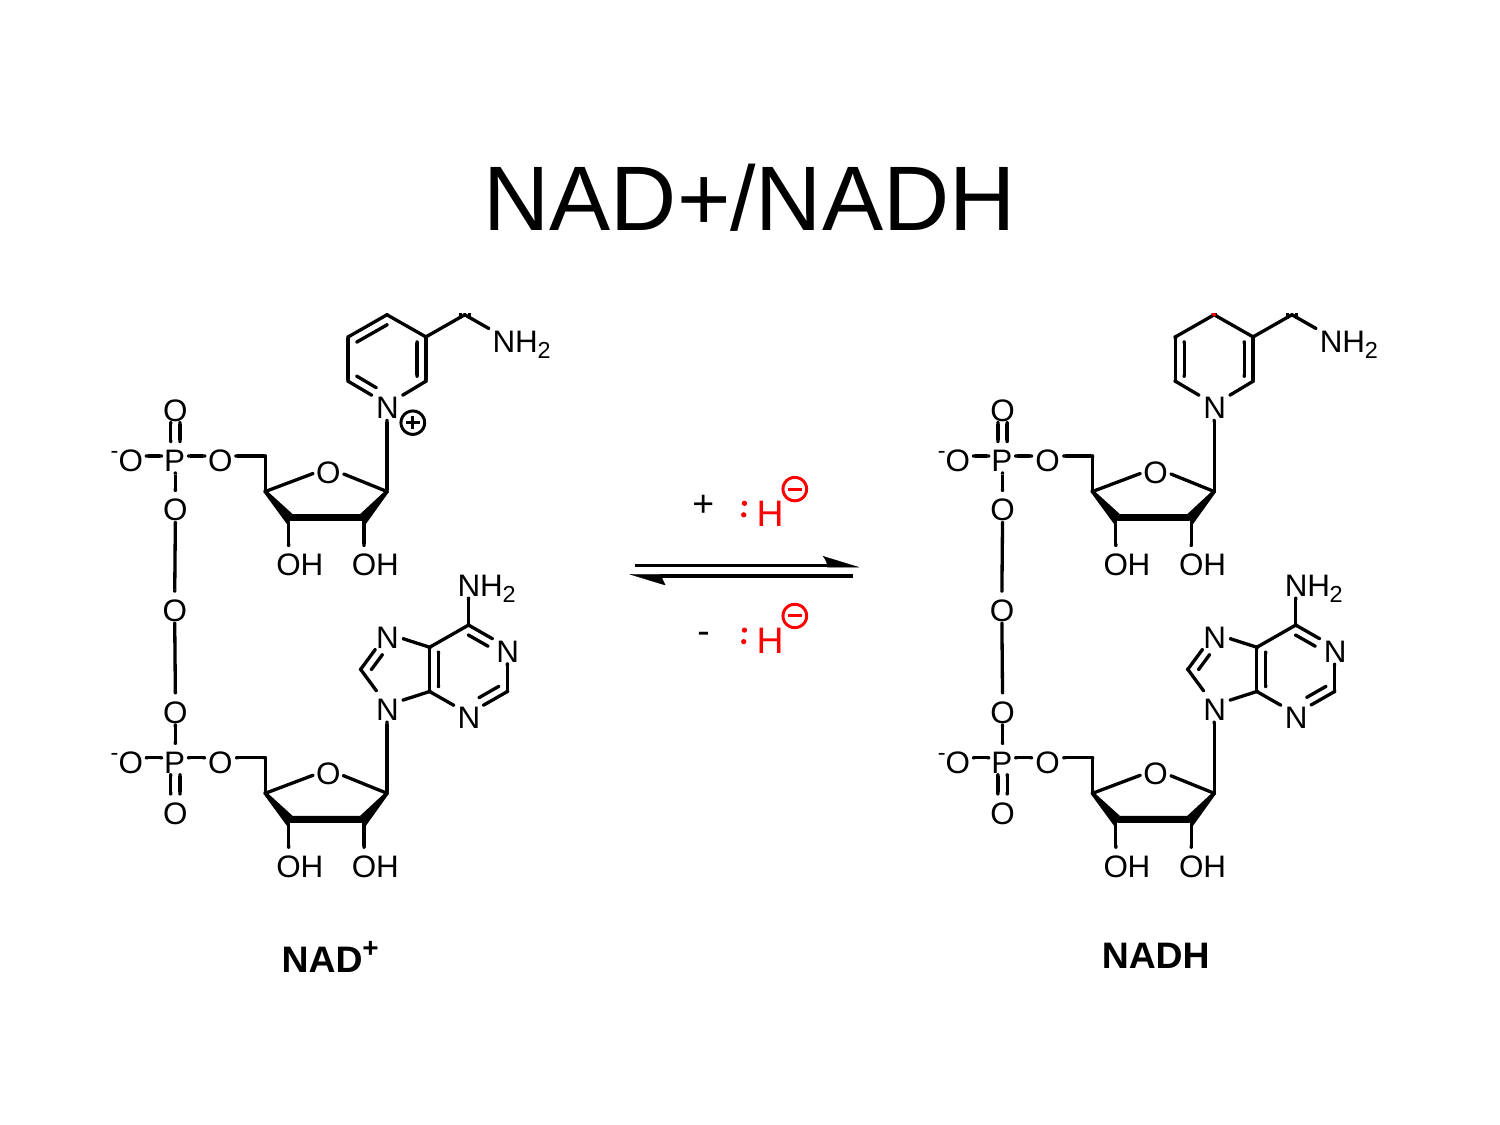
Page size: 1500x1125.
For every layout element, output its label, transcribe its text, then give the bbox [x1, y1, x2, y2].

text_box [104, 313, 1387, 1047]
title NAD+/NADH [112, 99, 1388, 288]
